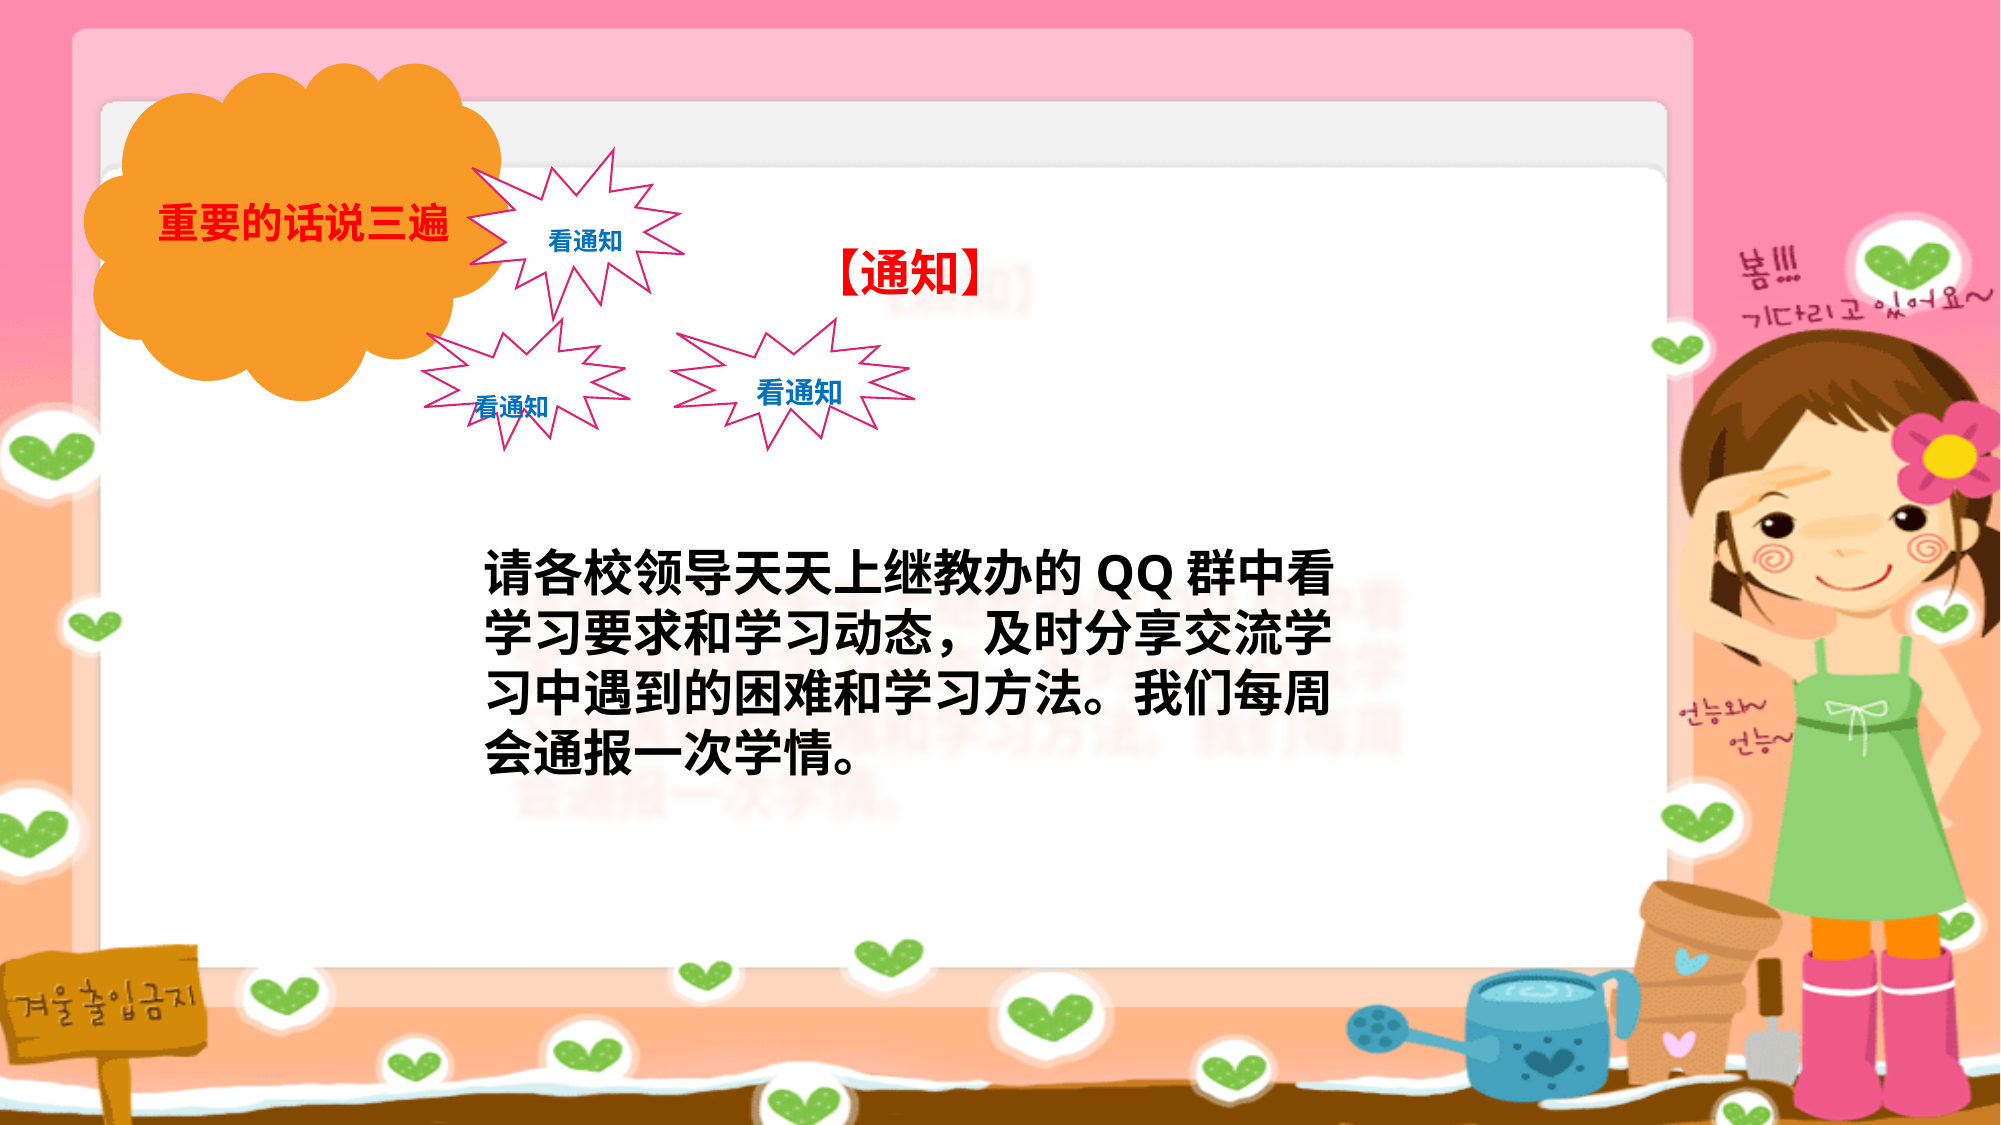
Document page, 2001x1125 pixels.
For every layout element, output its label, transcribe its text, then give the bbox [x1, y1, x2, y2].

text_box 看通知 [741, 356, 880, 417]
text_box [850, 417, 879, 431]
text_box [797, 417, 829, 440]
text_box [499, 429, 516, 453]
text_box 重要的话说三遍 [143, 174, 469, 254]
text_box [880, 364, 910, 380]
text_box [540, 429, 554, 441]
text_box [465, 146, 685, 324]
text_box [419, 316, 631, 431]
text_box [668, 316, 882, 428]
picture [0, 0, 2001, 1125]
text_box 看通知 [533, 209, 647, 264]
text_box [82, 62, 510, 403]
text_box [880, 384, 916, 401]
text_box 看通知 [460, 374, 577, 429]
list 【通知】 请各校领导天天上继教办的QQ群中看学习要求和学习动态，及时分享交流学习中遇到的困难和学习方法。我们每周会通报一次学情。 [463, 171, 1357, 982]
text_box [758, 417, 788, 452]
